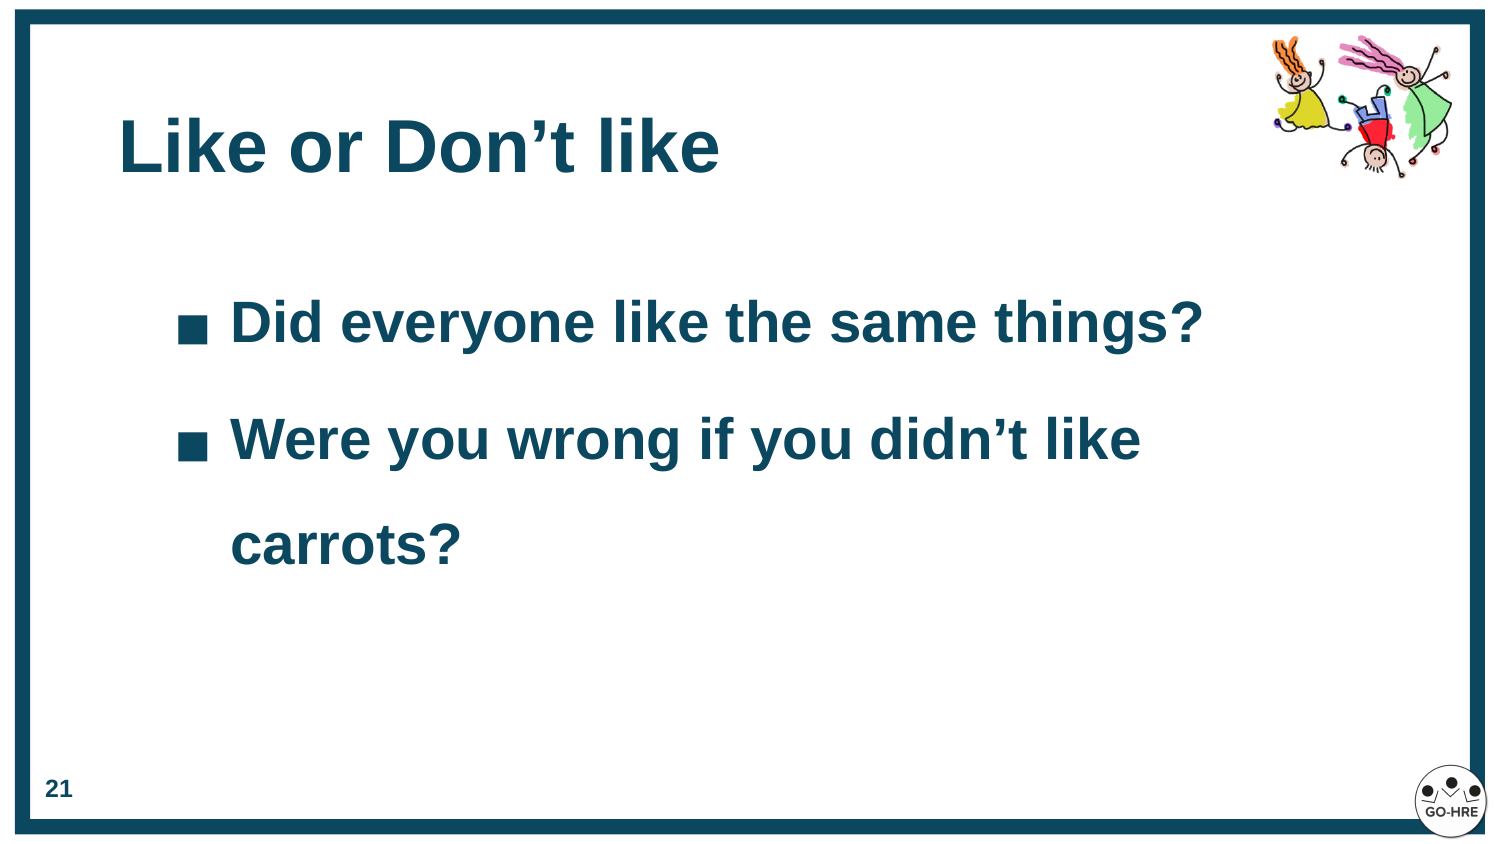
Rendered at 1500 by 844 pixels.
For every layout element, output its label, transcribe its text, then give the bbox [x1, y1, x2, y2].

picture [1271, 34, 1452, 179]
list Did everyone like the same things? Were you wrong if you didn’t like carrots? [140, 233, 1241, 584]
slide_number 21 [30, 755, 121, 821]
picture [1414, 764, 1489, 840]
text_box Like or Don’t like [103, 67, 1361, 218]
